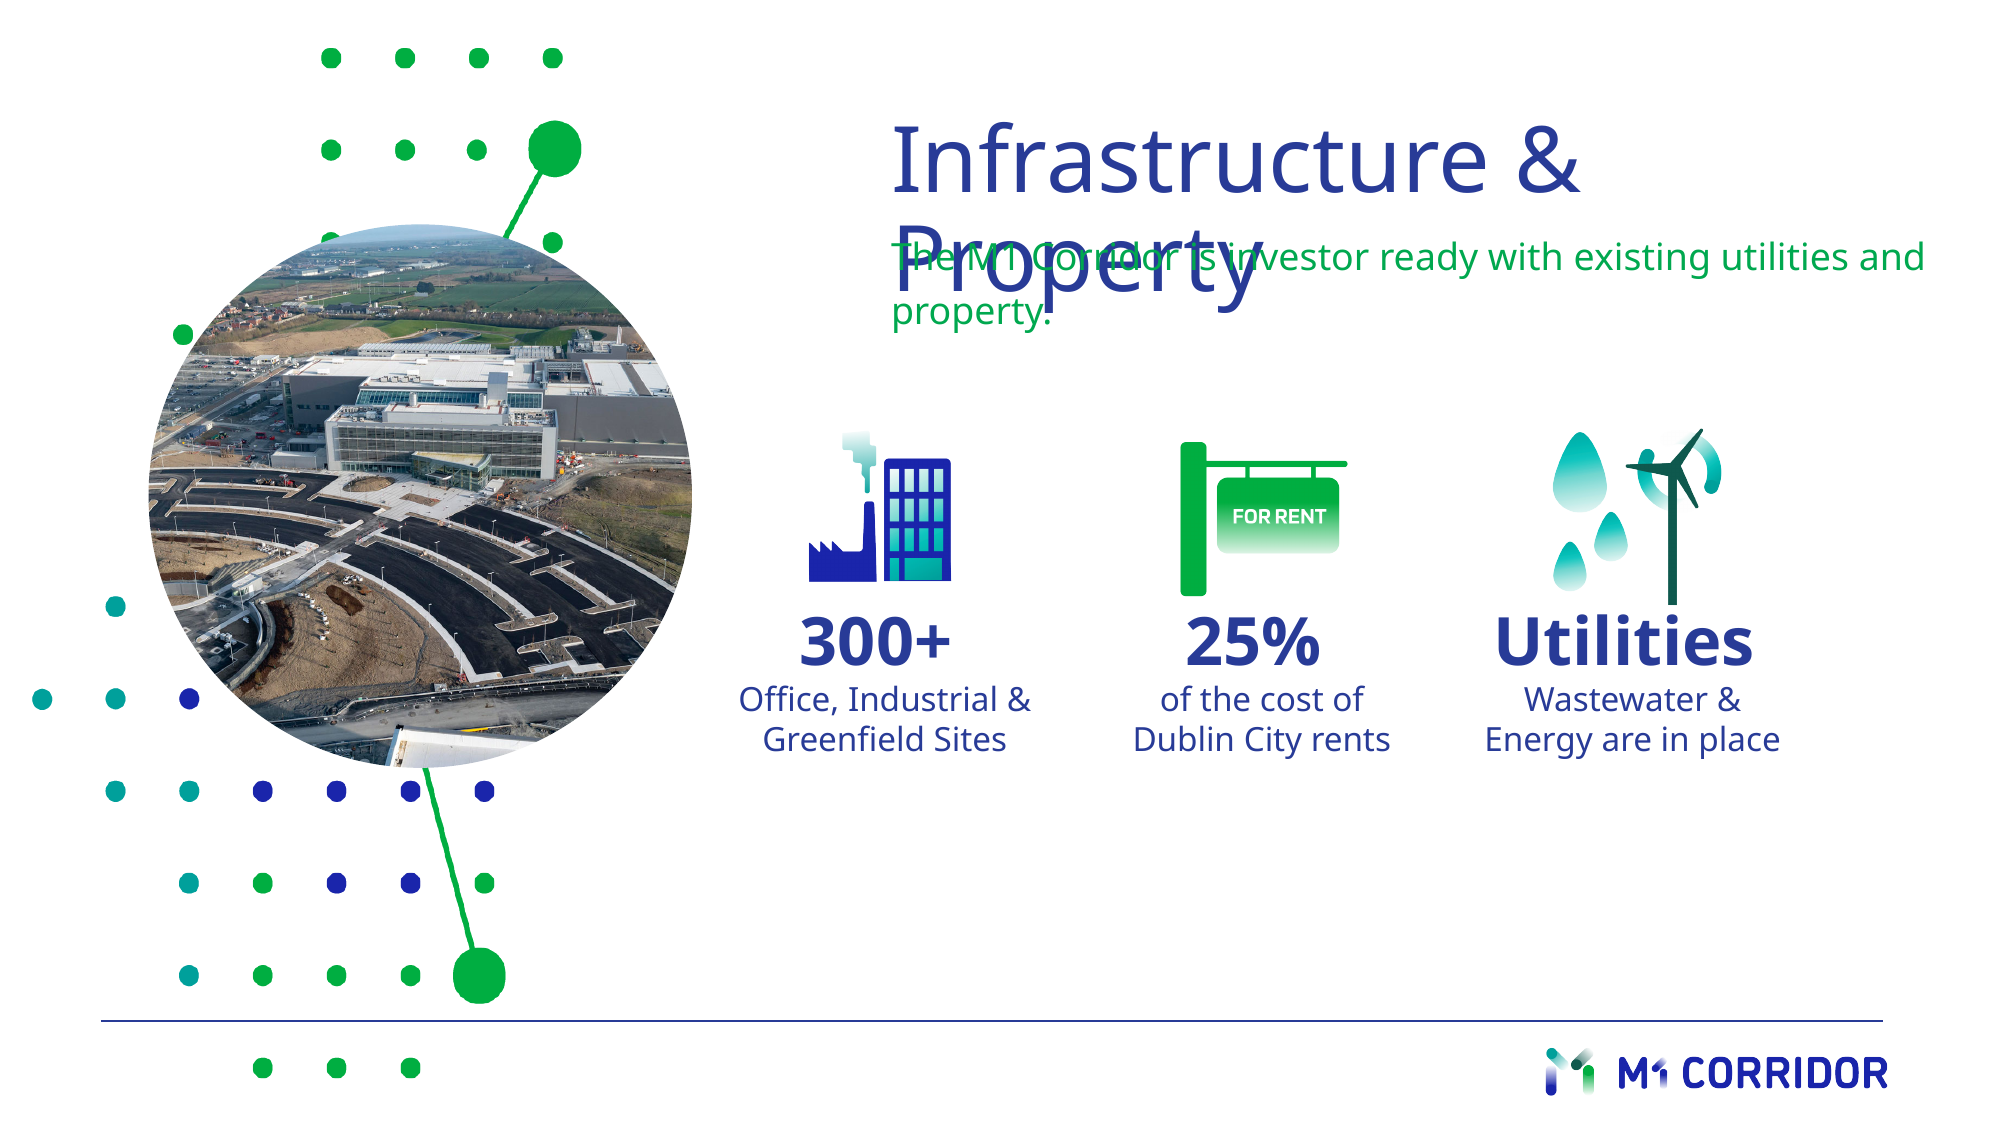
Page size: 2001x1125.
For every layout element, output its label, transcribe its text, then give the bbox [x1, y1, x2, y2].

picture [0, 0, 692, 1125]
title Infrastructure & Property [891, 113, 1928, 224]
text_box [1090, 413, 1434, 768]
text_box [1461, 413, 1805, 768]
picture [1519, 1023, 1917, 1121]
list The M1 Corridor is investor ready with existing utilities and property. [891, 224, 2000, 294]
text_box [713, 413, 1057, 768]
